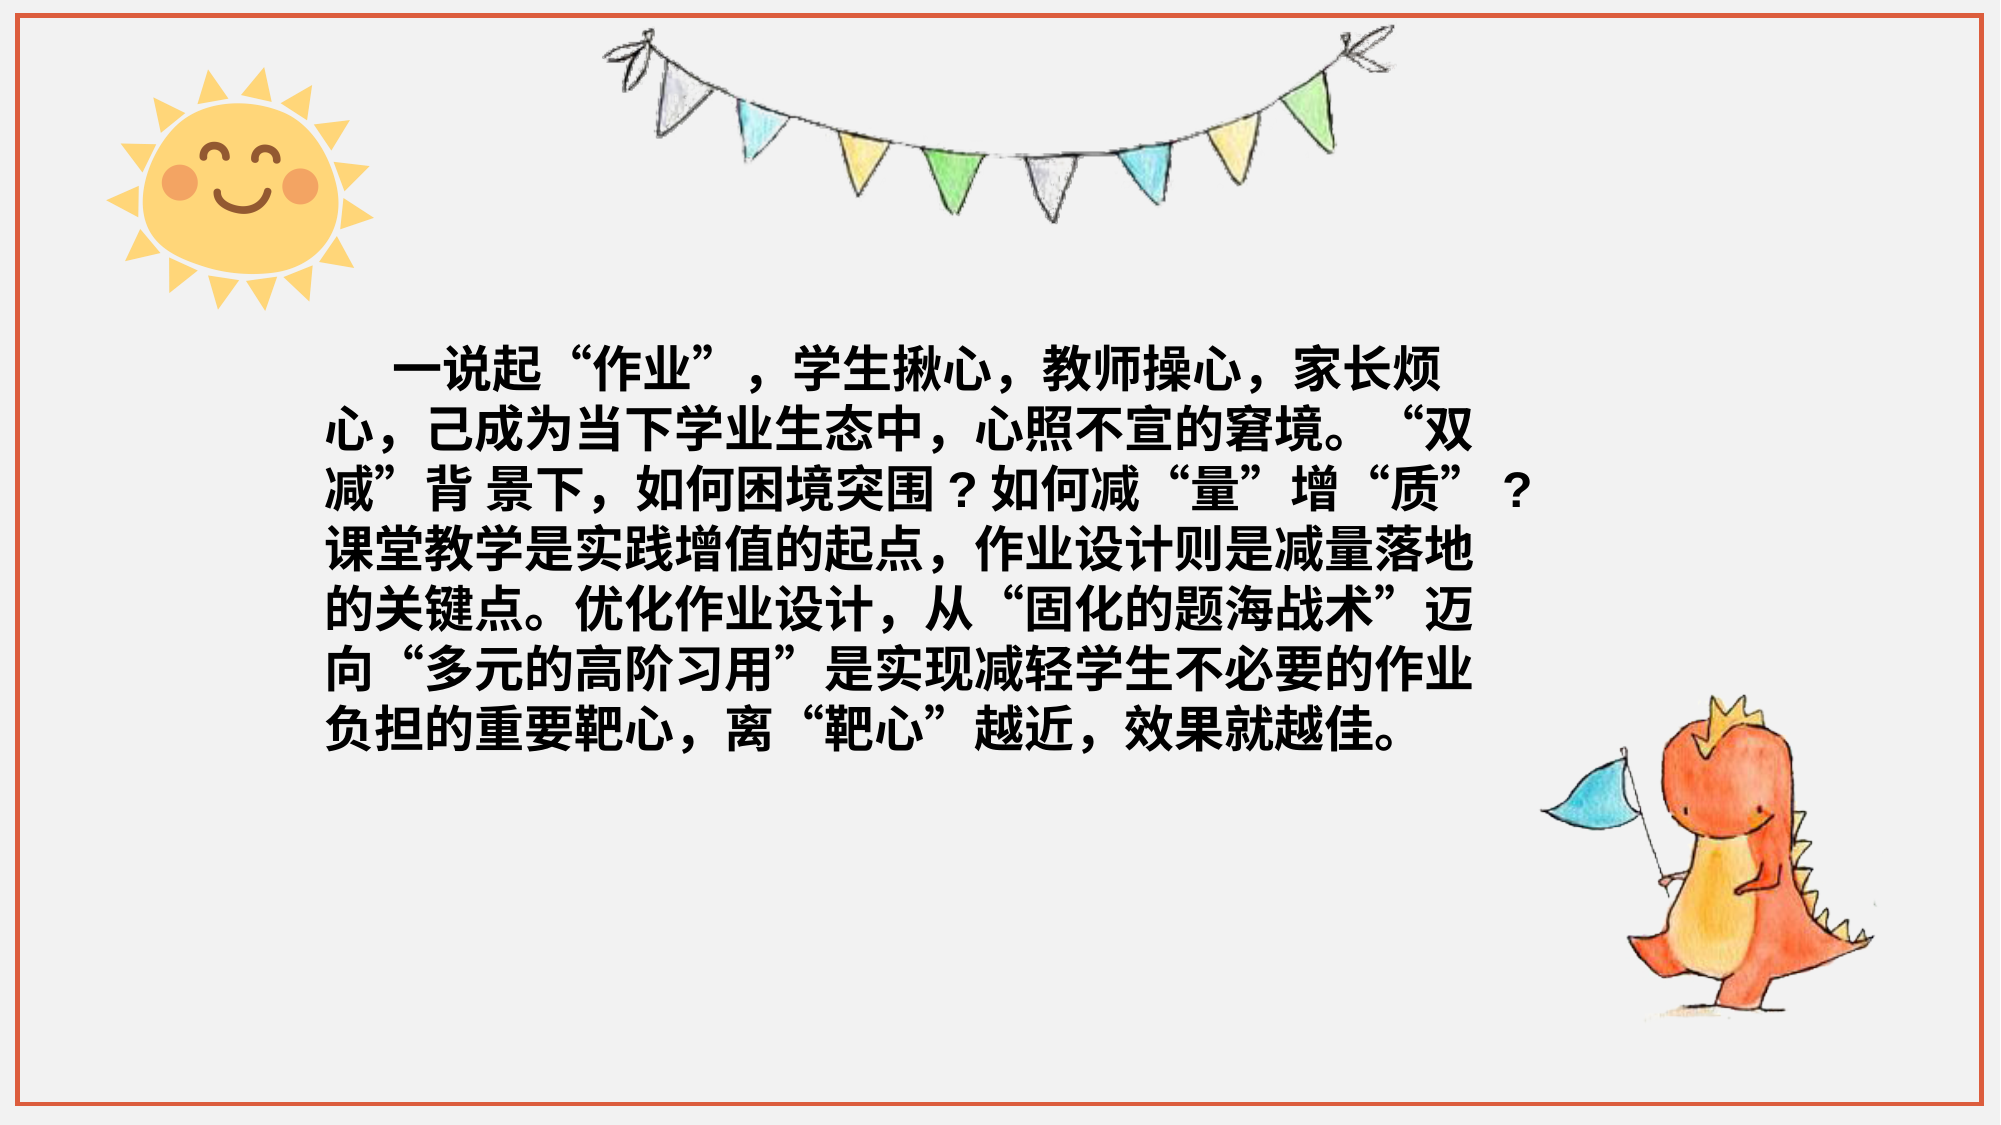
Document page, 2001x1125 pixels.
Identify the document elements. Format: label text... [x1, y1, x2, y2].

picture [1509, 670, 1907, 1040]
picture [106, 66, 374, 311]
picture [589, 9, 1411, 264]
text_box 一说起“作业”，学生揪心，教师操心，家长烦心，己成为当下学业生态中，心照不宣的窘境。“双减”背 景下，如何困境突围?如何减“量”增“质”?课堂教学是实践增值的起点，作业设计则是减量落地的关键点。优化作业设计，从“固化的题海战术”迈向“多元的高阶习用”是实现减轻学生不必要的作业负担的重要靶心，离“靶心”越近，效果就越佳。 [309, 329, 1507, 765]
text_box [16, 15, 1982, 1105]
